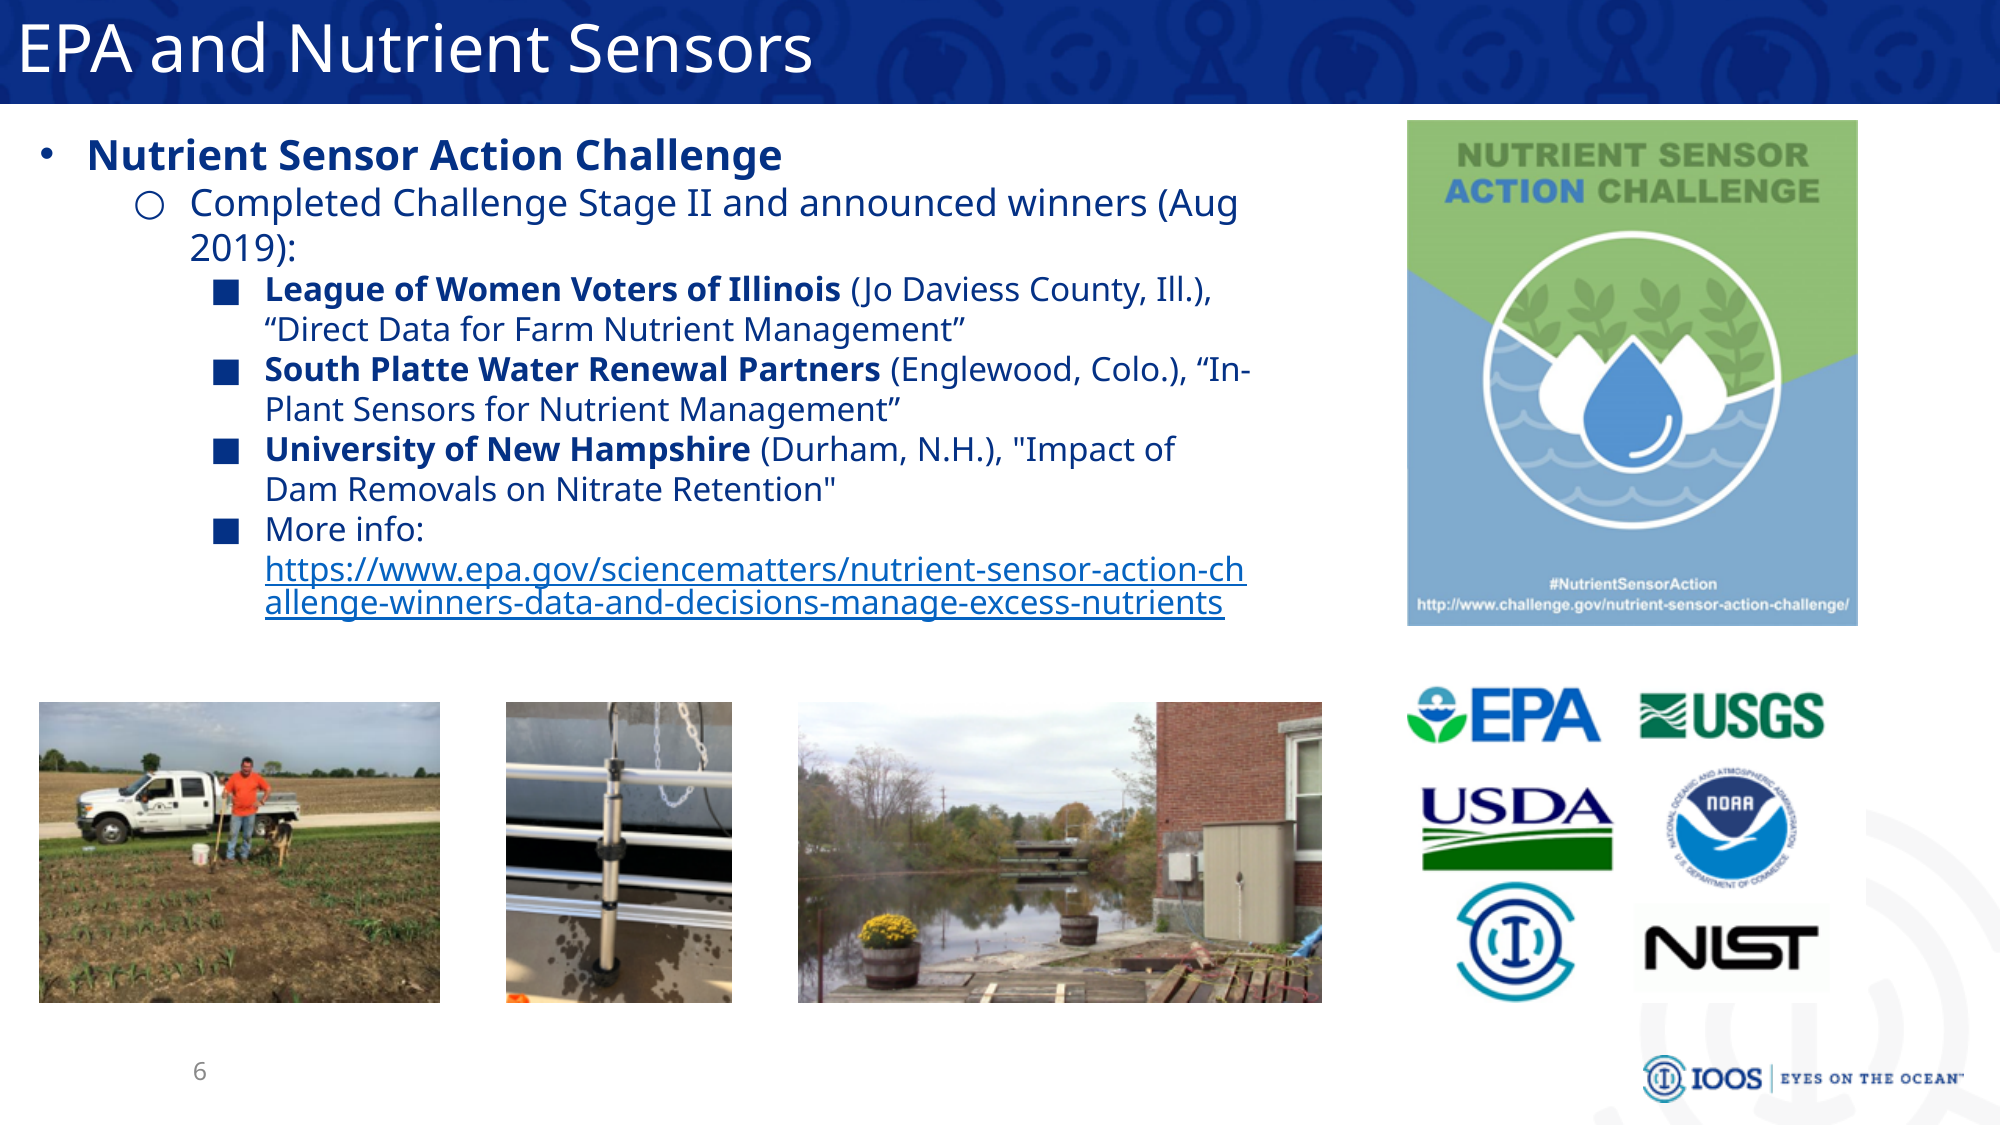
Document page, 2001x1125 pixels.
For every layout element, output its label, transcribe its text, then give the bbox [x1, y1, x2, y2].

picture [797, 702, 1322, 1004]
picture [0, 0, 2000, 104]
picture [1643, 1055, 1964, 1103]
picture [1407, 673, 1866, 1004]
picture [38, 702, 440, 1004]
picture [1407, 120, 1858, 626]
slide_number 6 [116, 1042, 284, 1103]
title EPA and Nutrient Sensors [1, 2, 2000, 100]
text_box Nutrient Sensor Action Challenge Completed Challenge Stage II and announced winners (Aug 2019): League of Women Voters of Illinois (Jo Daviess County, Ill.), “Direct Data for Farm Nutrient Management” South Platte Water Renewal Partners (Englewood, Colo.), “In-Plant Sensors for Nutrient Management” University of New Hampshire (Durham, N.H.), "Impact of Dam Removals on Nitrate Retention" More info: https://www.epa.gov/sciencematters/nutrient-sensor-action-challenge-winners-data-and-decisions-manage-excess-nutrients [24, 120, 1268, 775]
picture [505, 702, 732, 1004]
